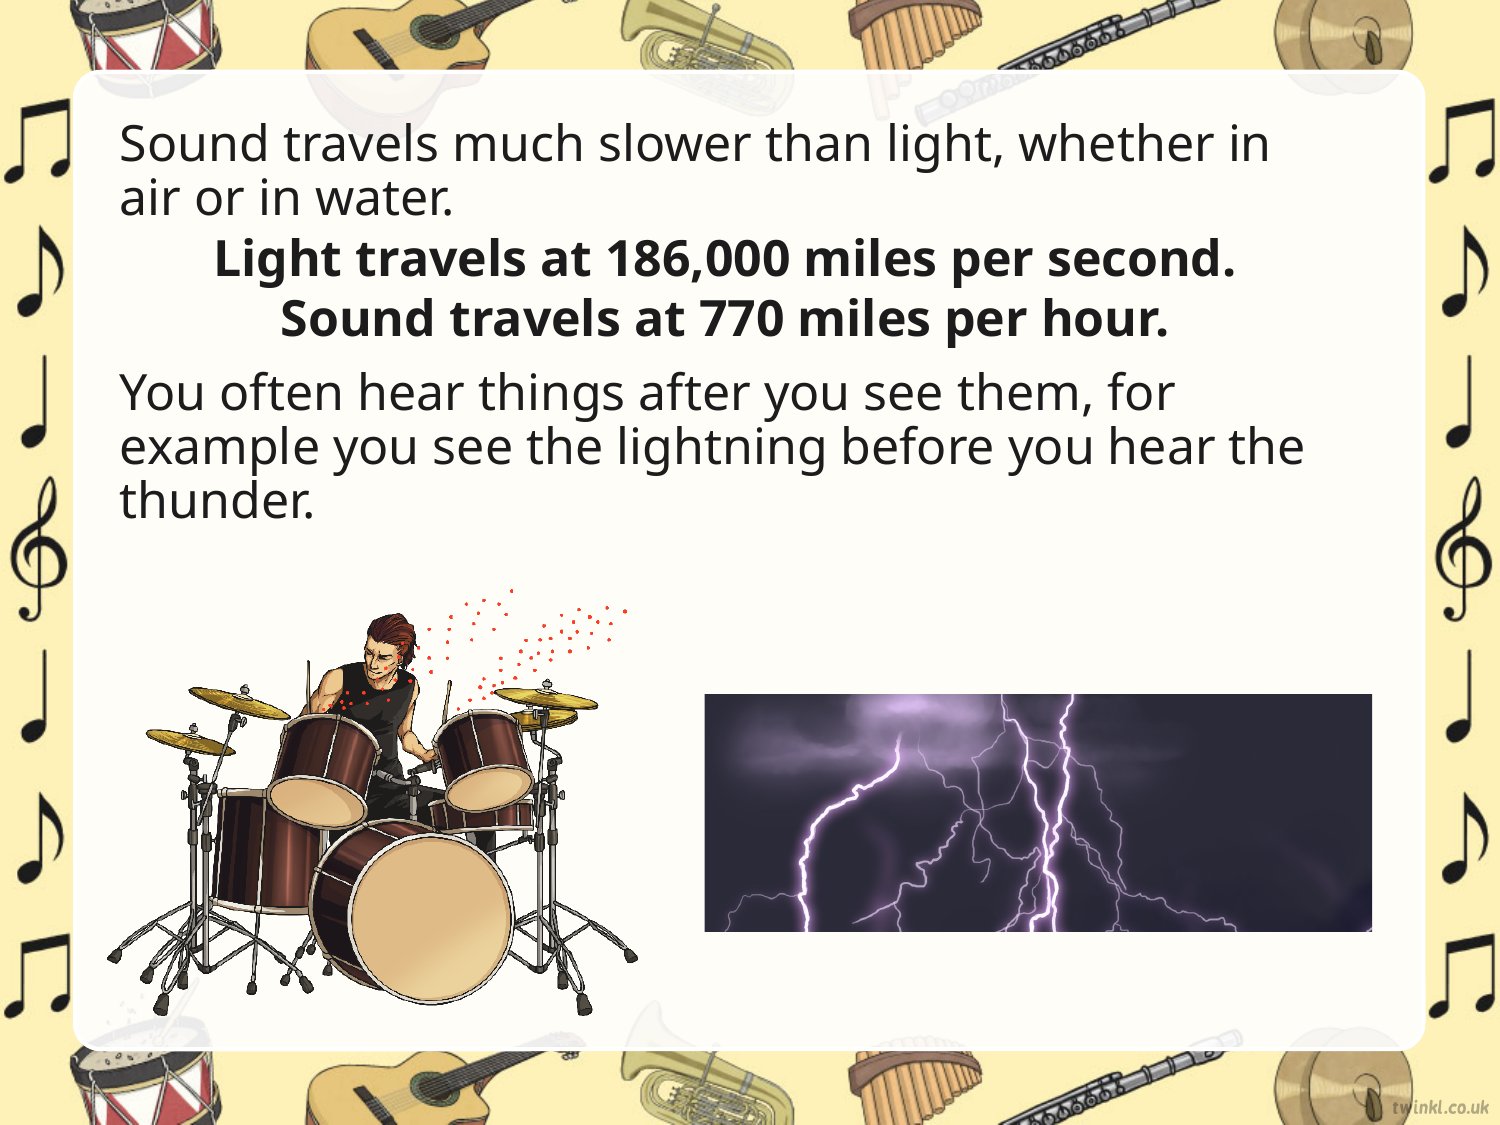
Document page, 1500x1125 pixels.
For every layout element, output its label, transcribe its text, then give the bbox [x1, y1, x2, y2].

list Sound travels much slower than light, whether in air or in water. Light travels at 186,000 miles per second. Sound travels at 770 miles per hour. You often hear things after you see them, for example you see the lightning before you hear the thunder. [78, 77, 1373, 613]
picture [0, 0, 1500, 1125]
